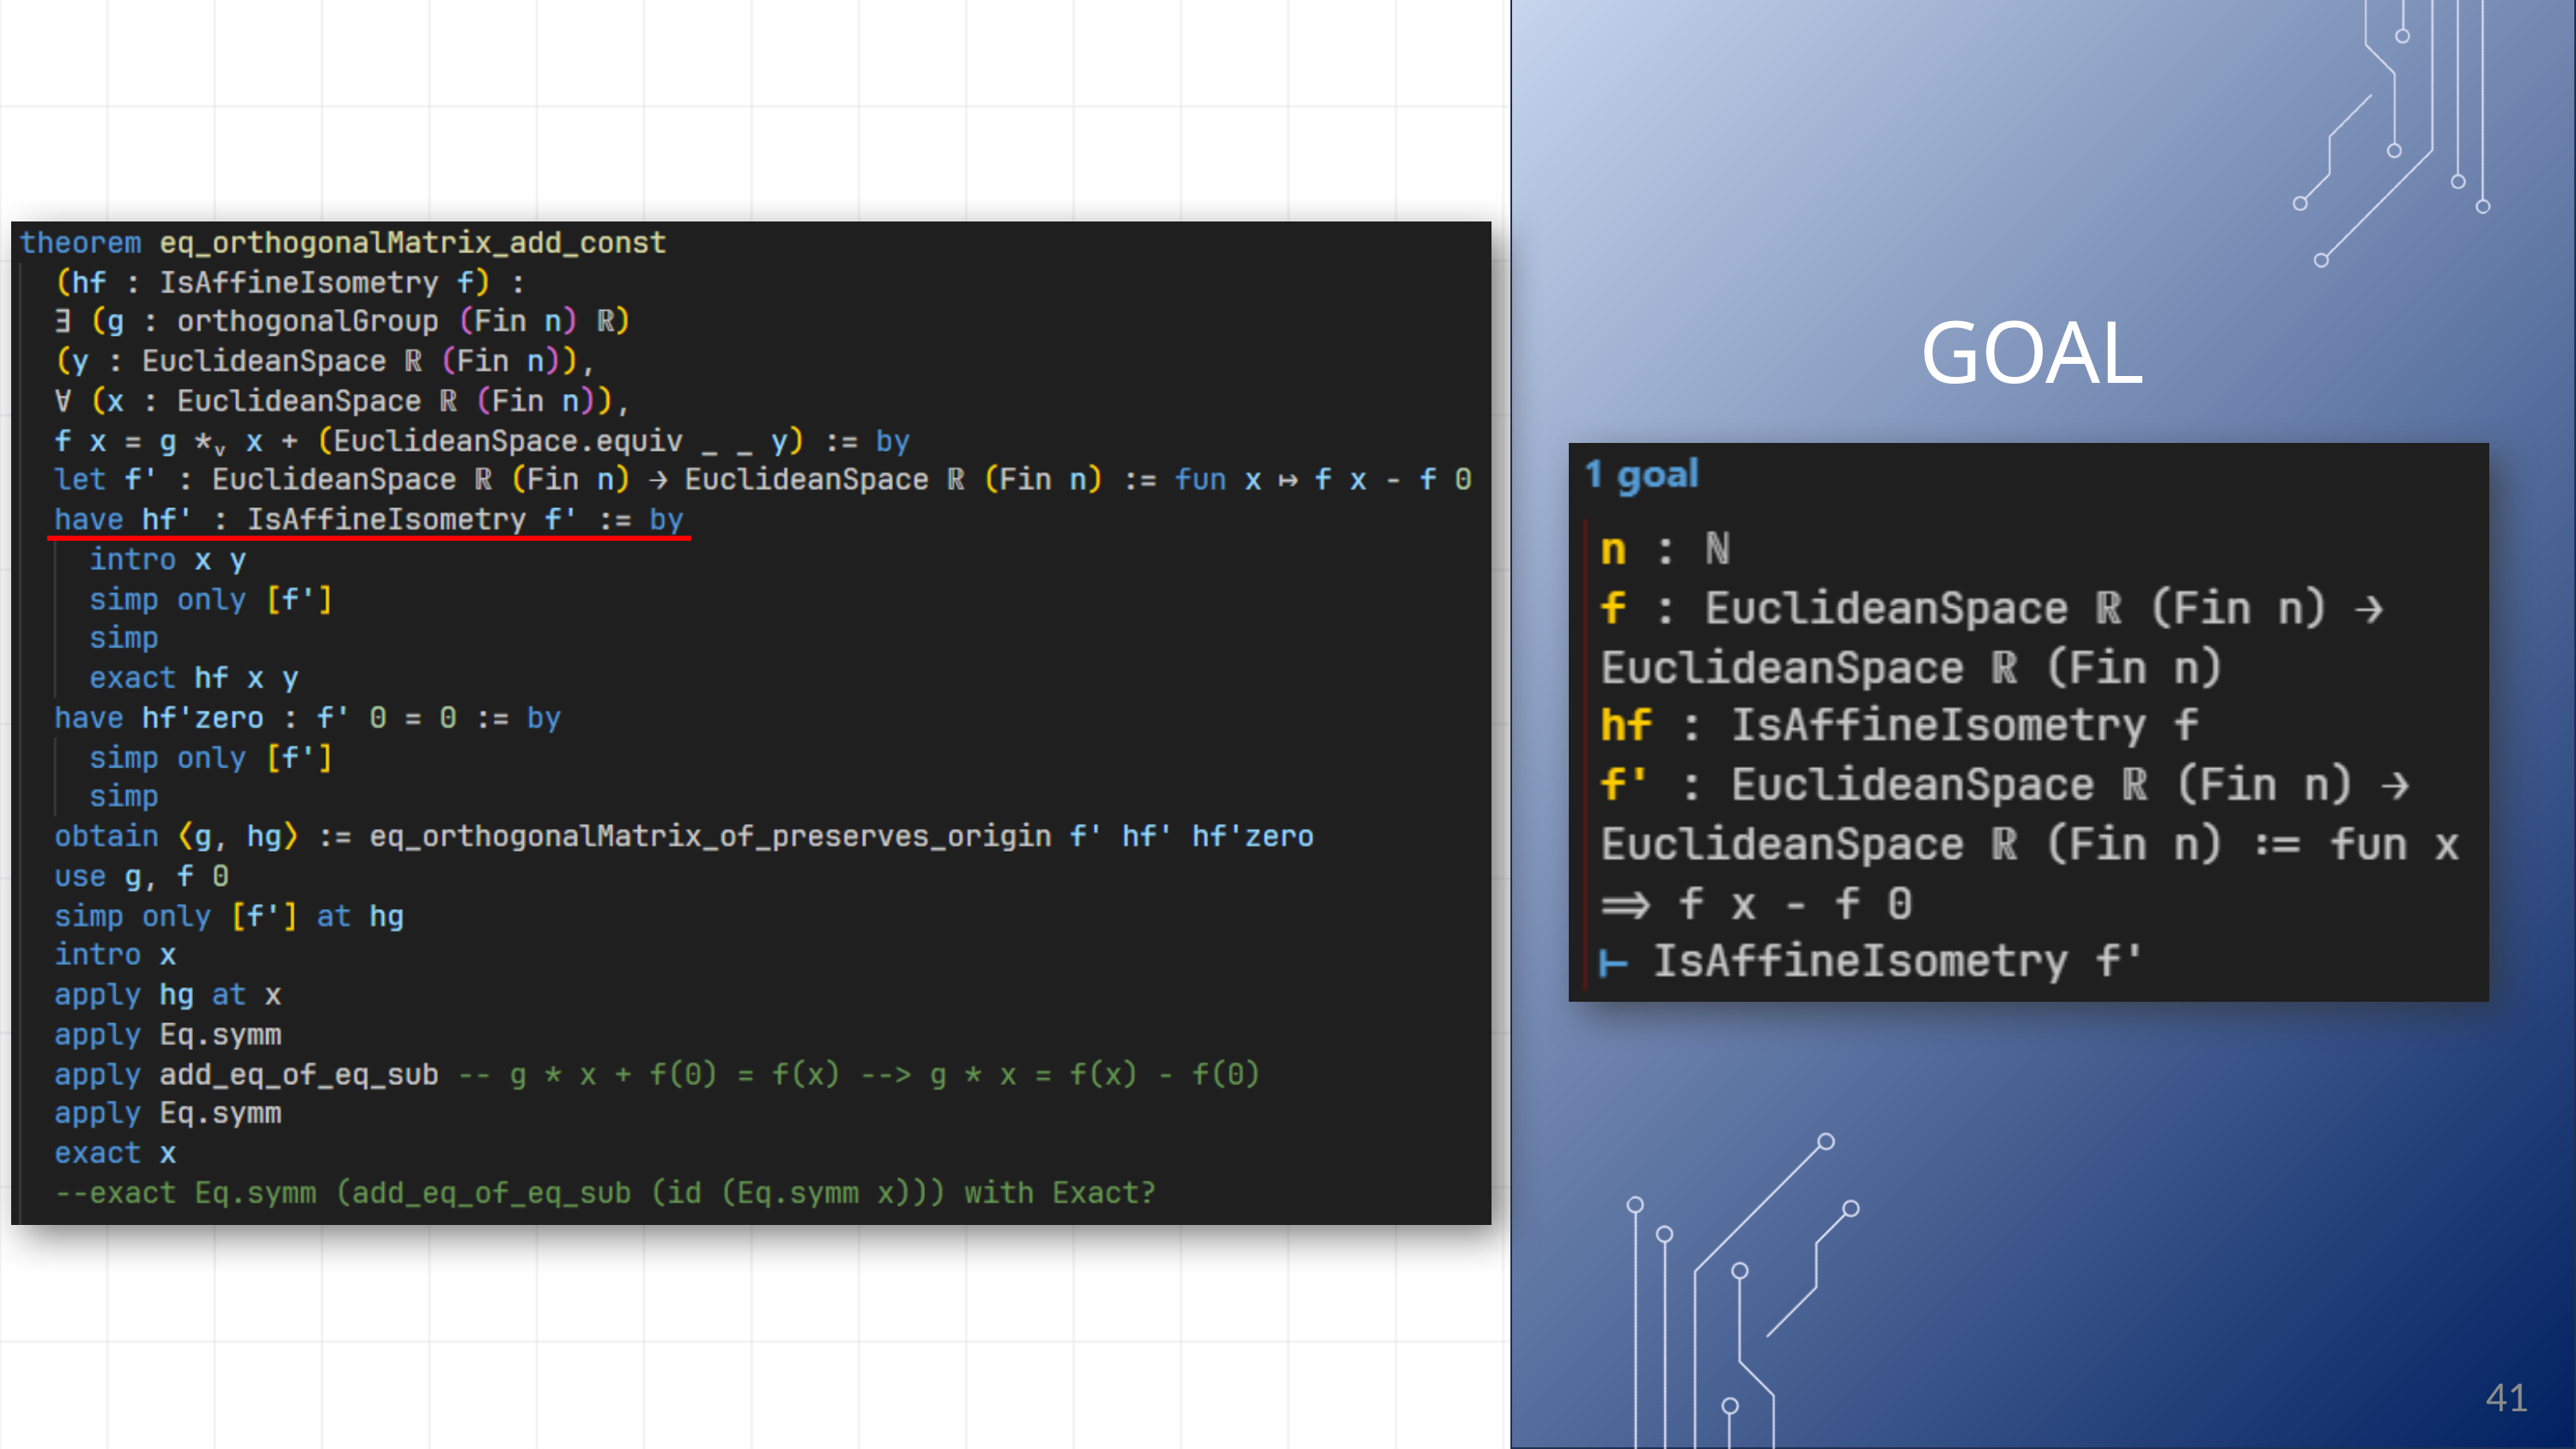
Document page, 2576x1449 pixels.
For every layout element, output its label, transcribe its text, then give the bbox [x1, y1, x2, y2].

text_box GOAL [1919, 299, 2168, 401]
slide_number 41 [2155, 1368, 2543, 1421]
picture [0, 0, 2030, 1449]
picture [1569, 443, 2489, 1002]
picture [2148, 0, 2576, 324]
text_box [1510, 0, 2576, 1449]
